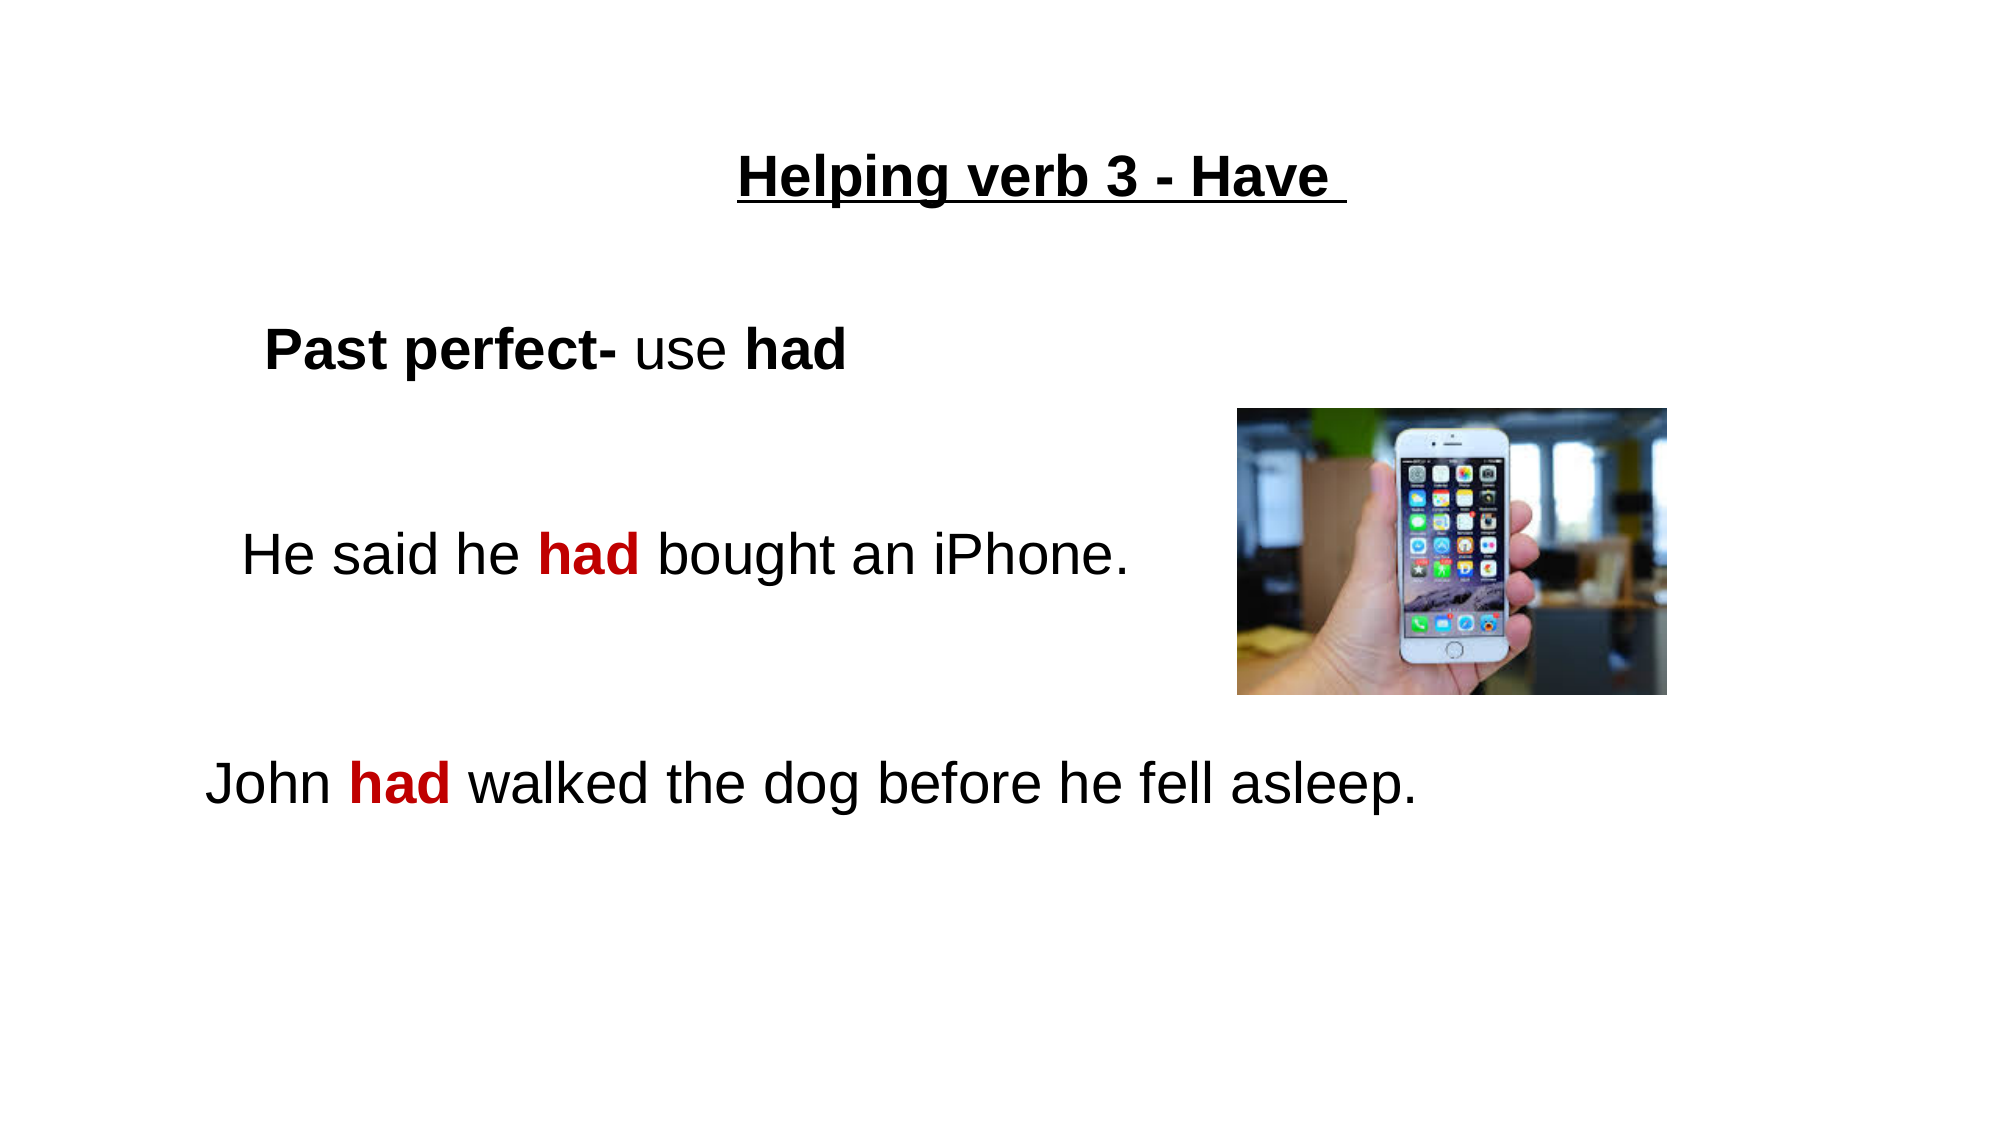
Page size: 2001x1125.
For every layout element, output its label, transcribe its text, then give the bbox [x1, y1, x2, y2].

text_box Past perfect- use had [249, 303, 864, 389]
text_box John had walked the dog before he fell asleep. [116, 738, 1618, 823]
text_box Helping verb 3 - Have [722, 131, 1362, 216]
text_box He said he had bought an iPhone. [227, 508, 1147, 594]
picture [1237, 408, 1667, 695]
